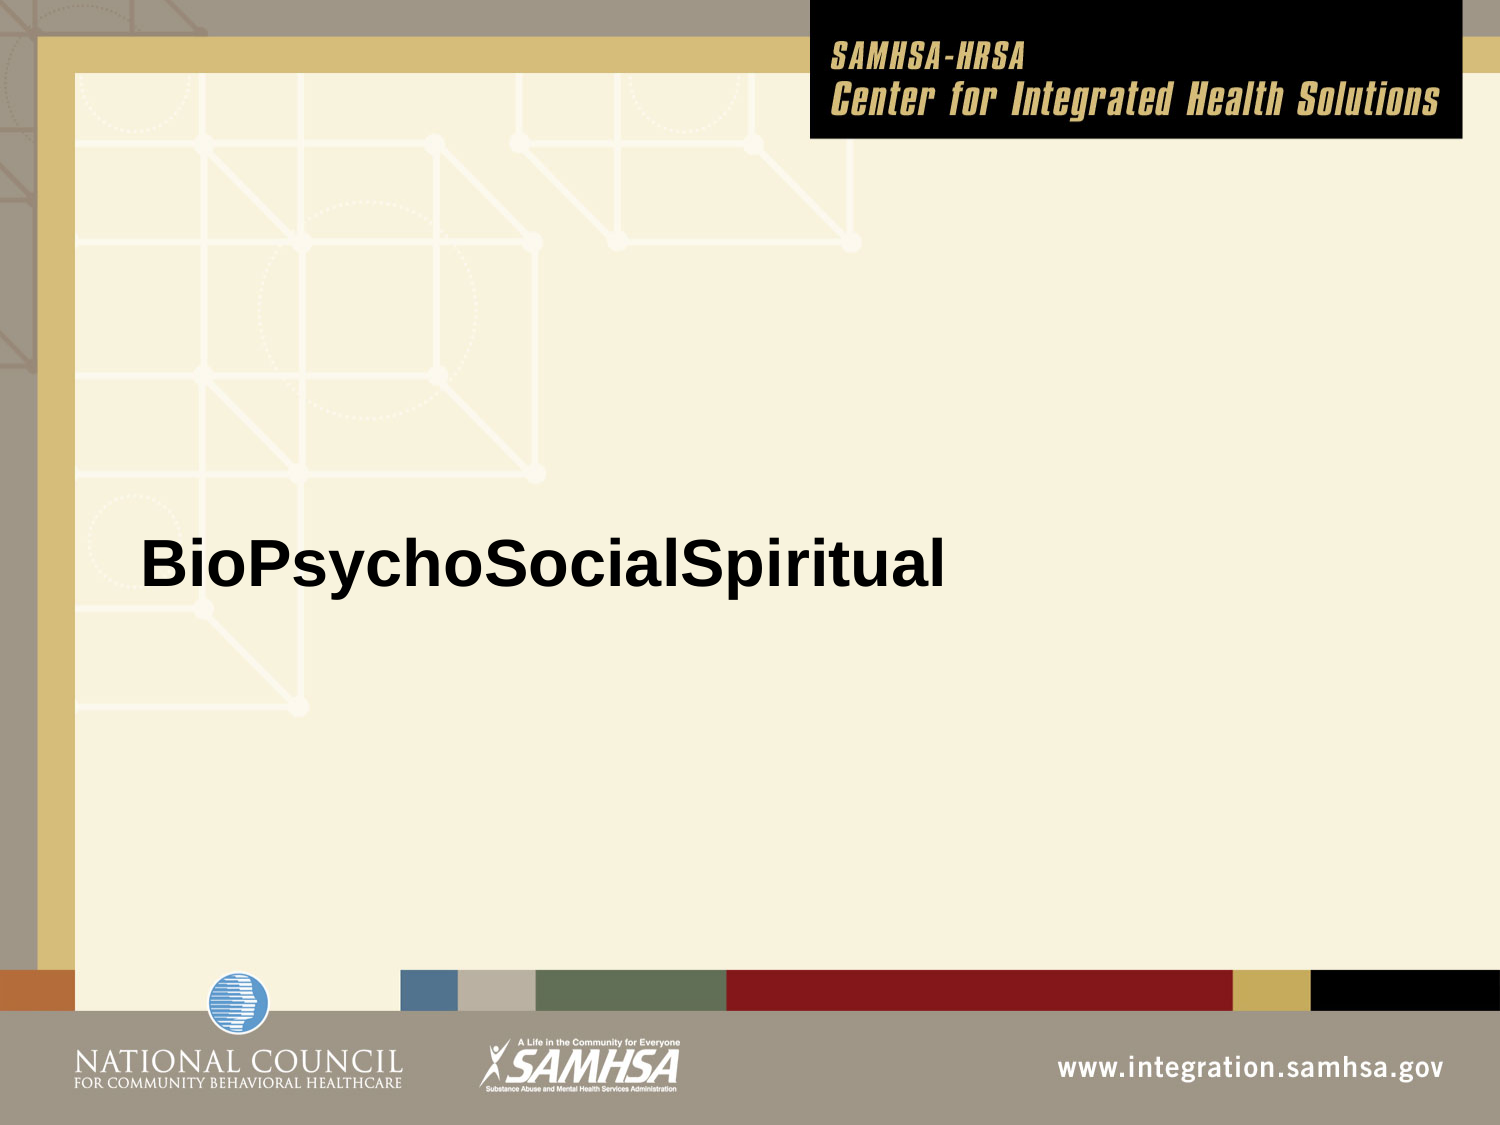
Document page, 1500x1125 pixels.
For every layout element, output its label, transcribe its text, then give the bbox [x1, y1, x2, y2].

list BioPsychoSocialSpiritual [125, 512, 1263, 663]
picture [0, 0, 1500, 1125]
